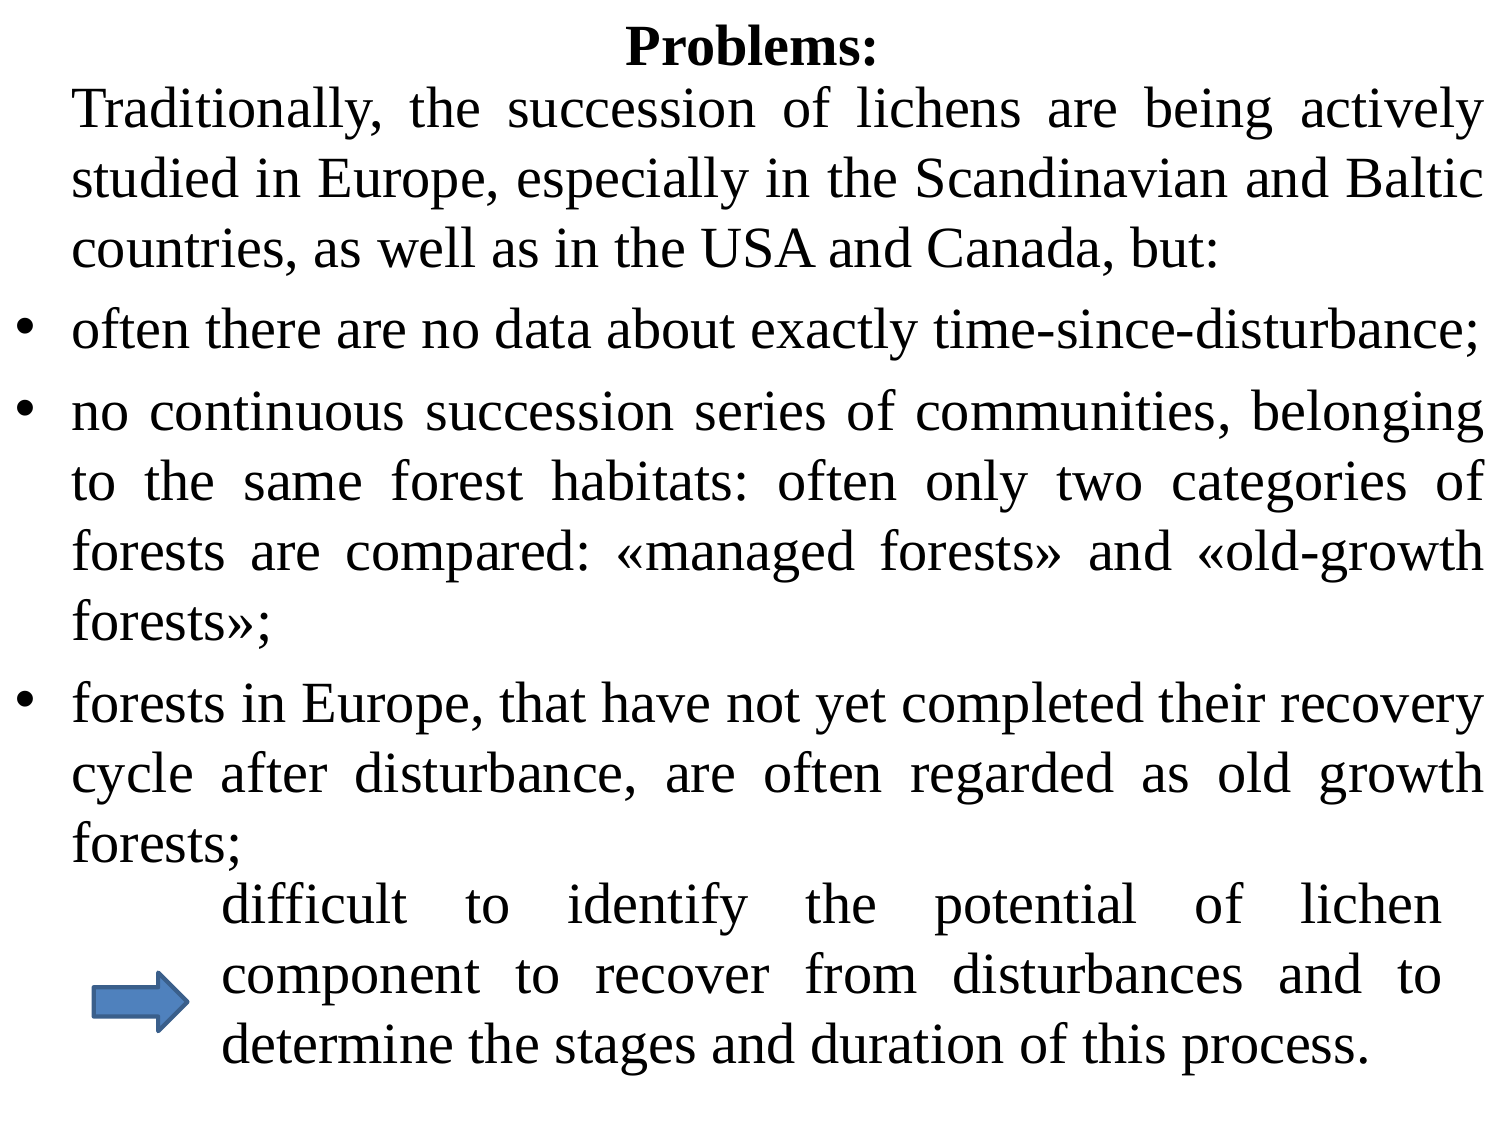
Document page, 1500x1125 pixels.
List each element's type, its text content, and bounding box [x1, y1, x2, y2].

text_box Traditionally, the succession of lichens are being actively studied in Europe, especially in the Scandinavian and Baltic countries, as well as in the USA and Canada, but: often there are no data about exactly time-since-disturbance; no continuous succession series of communities, belonging to the same forest habitats: often only two categories of forests are compared: «managed forests» and «old-growth forests»; forests in Europe, that have not yet completed their recovery cycle after disturbance, are often regarded as old growth forests; [0, 0, 1500, 270]
text_box [91, 970, 190, 1034]
text_box difficult to identify the potential of lichen component to recover from disturbances and to determine the stages and duration of this process. [206, 857, 1459, 1083]
text_box Problems: [610, 0, 896, 85]
